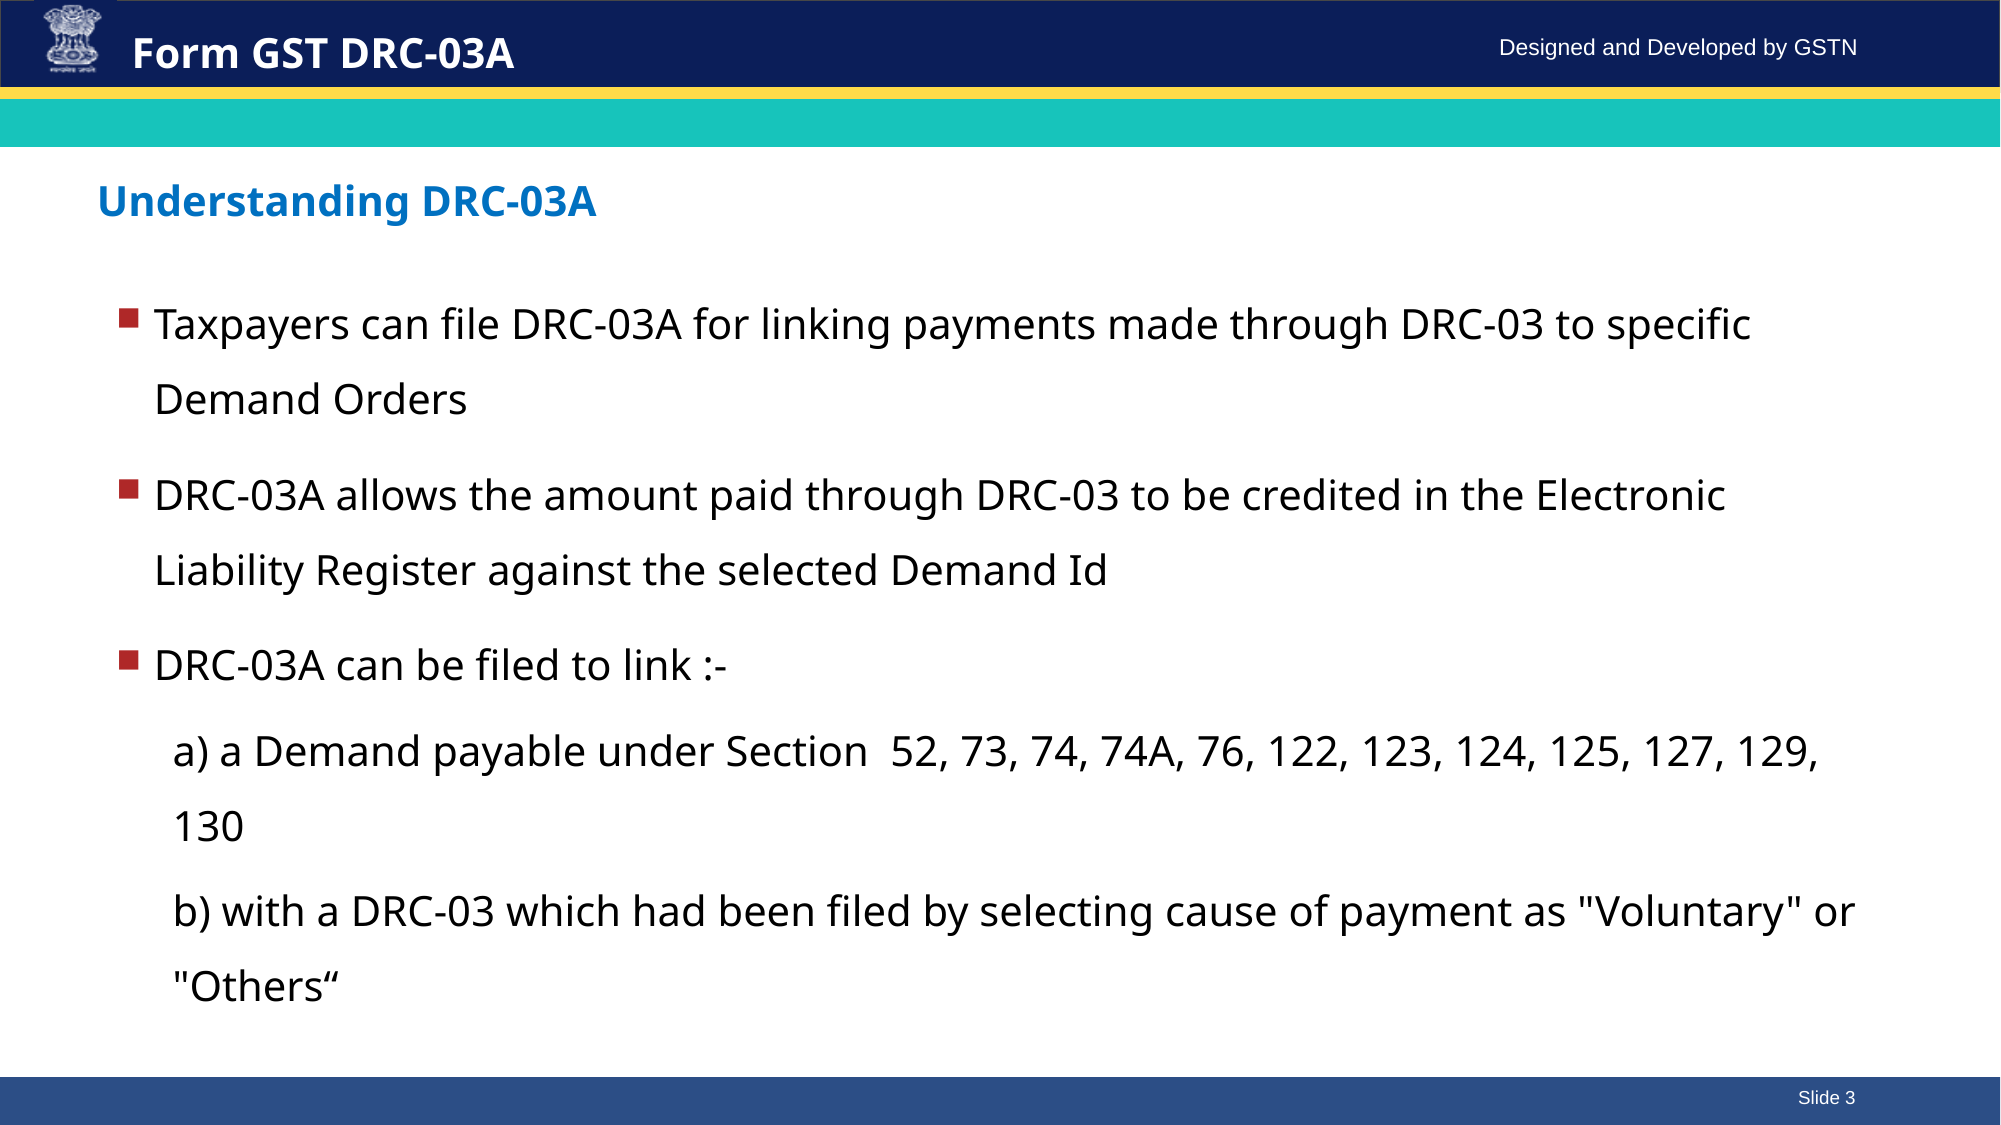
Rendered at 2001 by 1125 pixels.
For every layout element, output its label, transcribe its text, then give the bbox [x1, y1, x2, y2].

text_box Form GST DRC-03A [116, 12, 1531, 85]
text_box Understanding DRC-03A [82, 142, 1895, 225]
text_box Taxpayers can file DRC-03A for linking payments made through DRC-03 to specific Demand Orders DRC-03A allows the amount paid through DRC-03 to be credited in the Electronic Liability Register against the selected Demand Id DRC-03A can be filed to link :- a) a Demand payable under Section 52, 73, 74, 74A, 76, 122, 123, 124, 125, 127, 129, 130 b) with a DRC-03 which had been filed by selecting cause of payment as "Voluntary" or "Others“ [101, 265, 1900, 978]
picture [34, 0, 117, 75]
